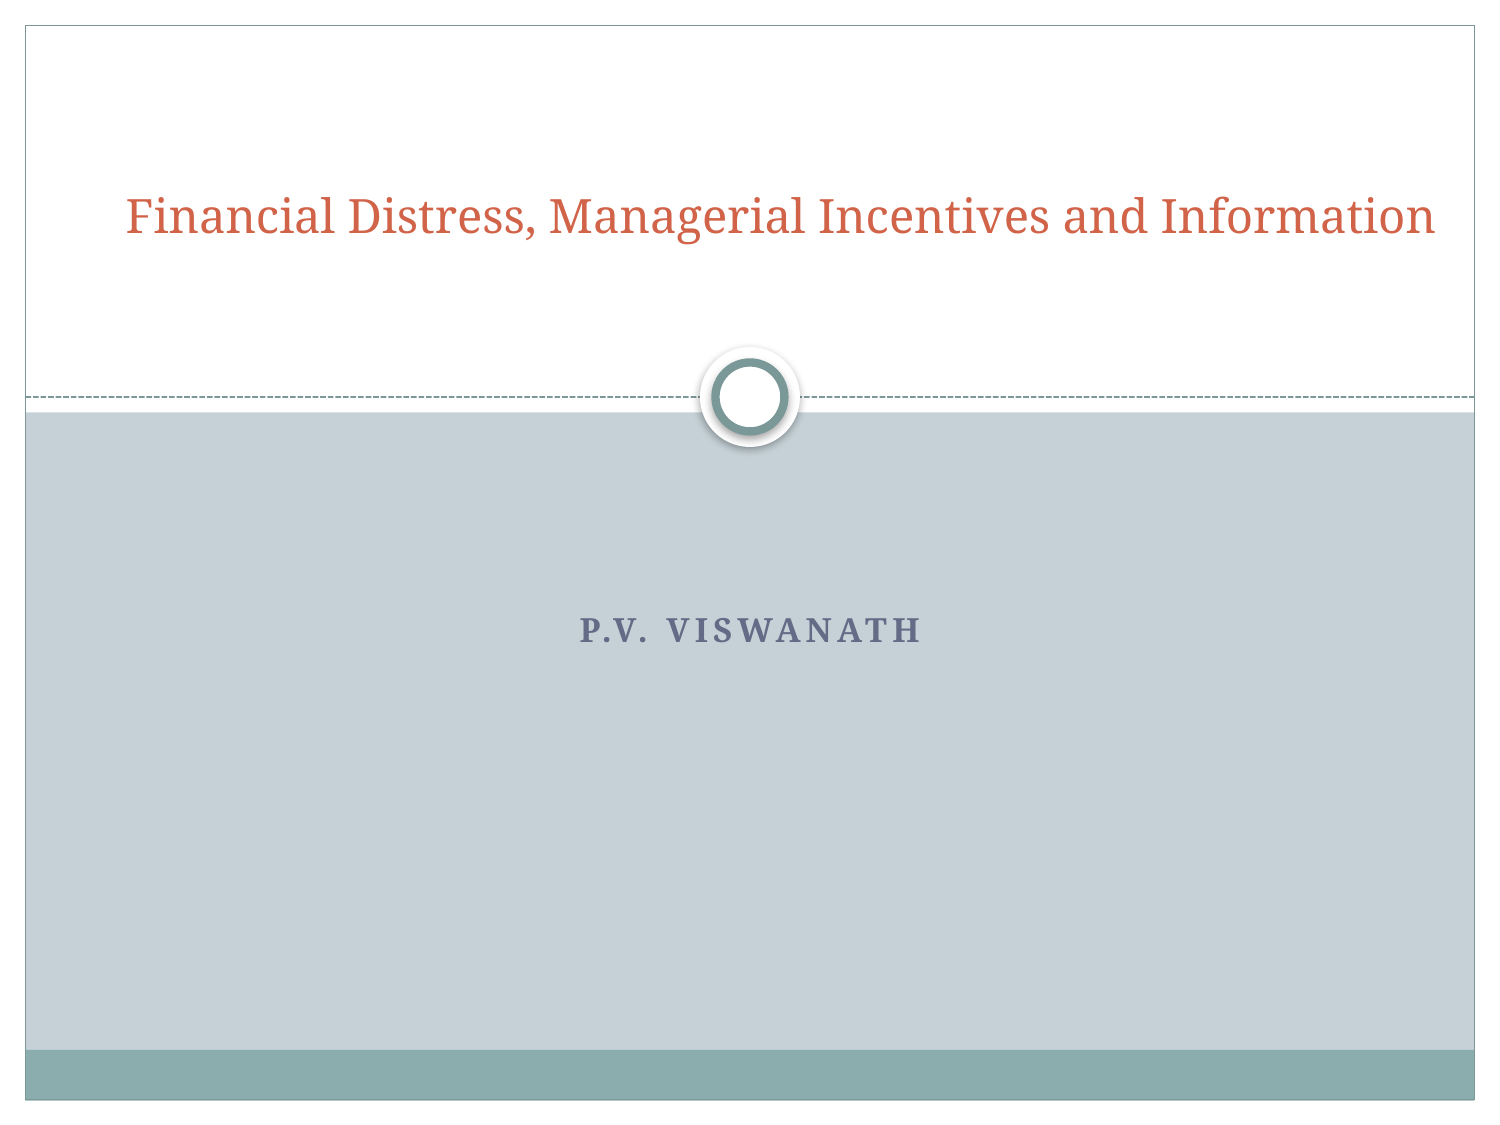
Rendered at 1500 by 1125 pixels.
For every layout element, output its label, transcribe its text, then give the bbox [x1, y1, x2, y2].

subtitle P.V. Viswanath [225, 462, 1275, 750]
title Financial Distress, Managerial Incentives and Information [99, 62, 1463, 250]
